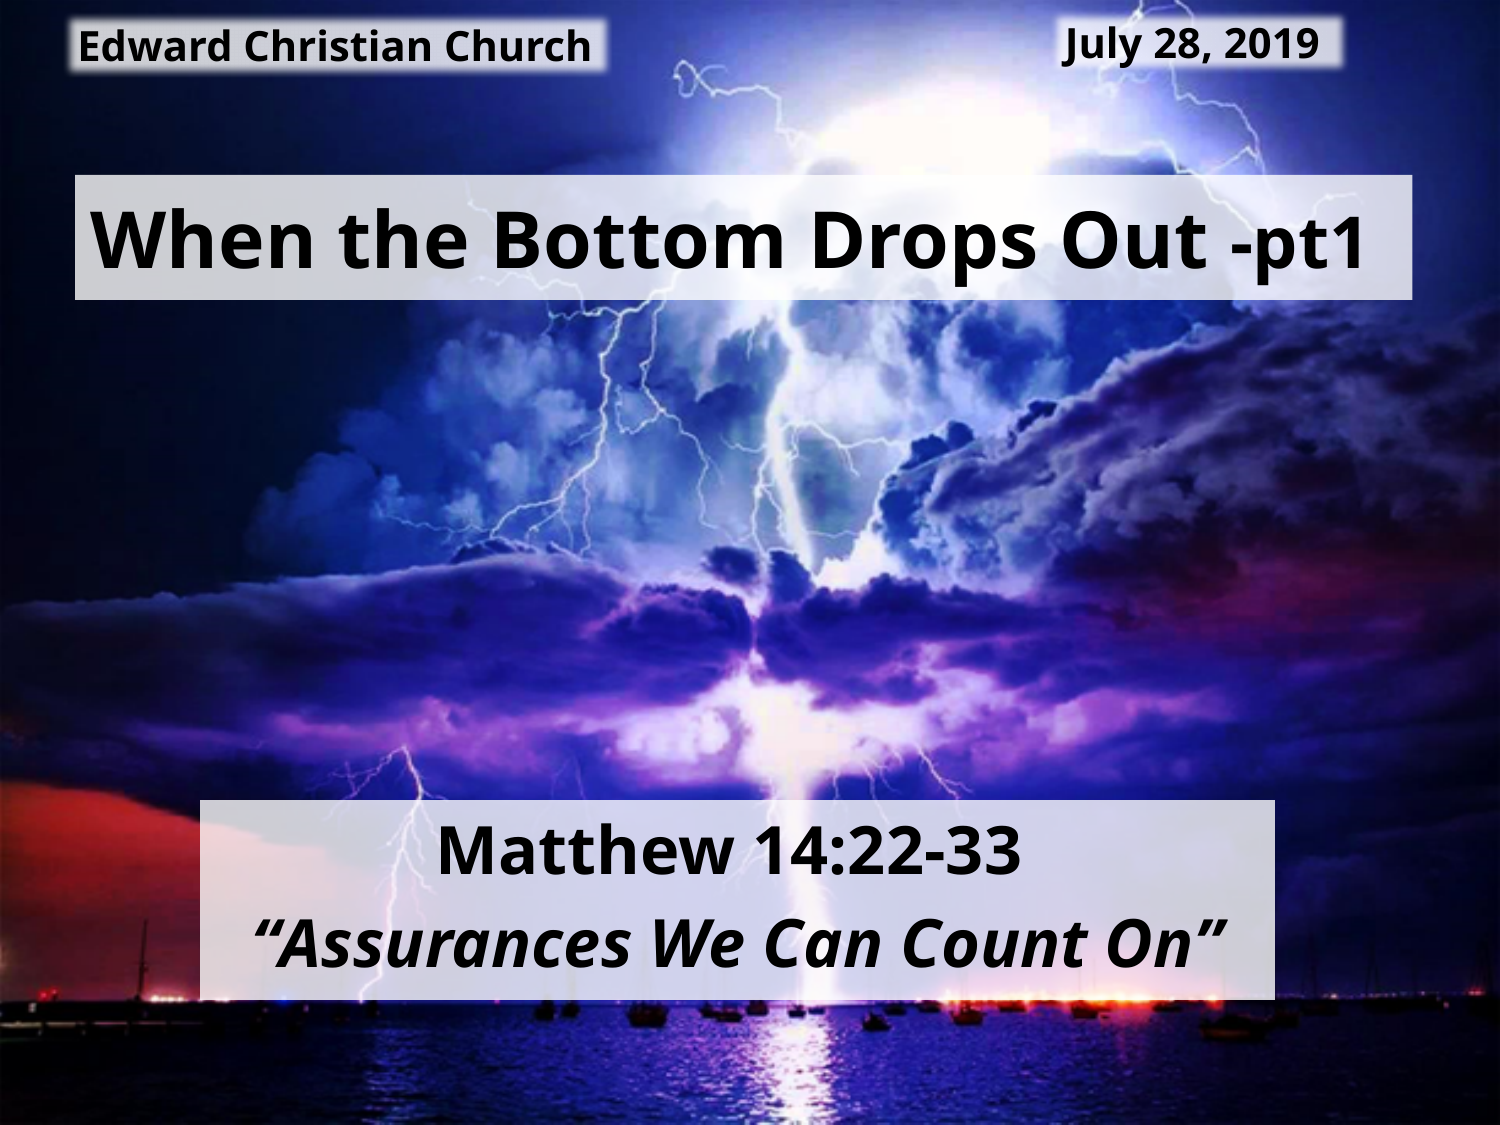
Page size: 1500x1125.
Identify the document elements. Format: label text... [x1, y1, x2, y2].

picture [0, 0, 1500, 1125]
text_box Edward Christian Church [76, 27, 600, 64]
text_box July 28, 2019 [1064, 24, 1337, 61]
title When the Bottom Drops Out -pt1 [75, 174, 1413, 300]
subtitle Matthew 14:22-33 “Assurances We Can Count On” [200, 800, 1275, 1000]
